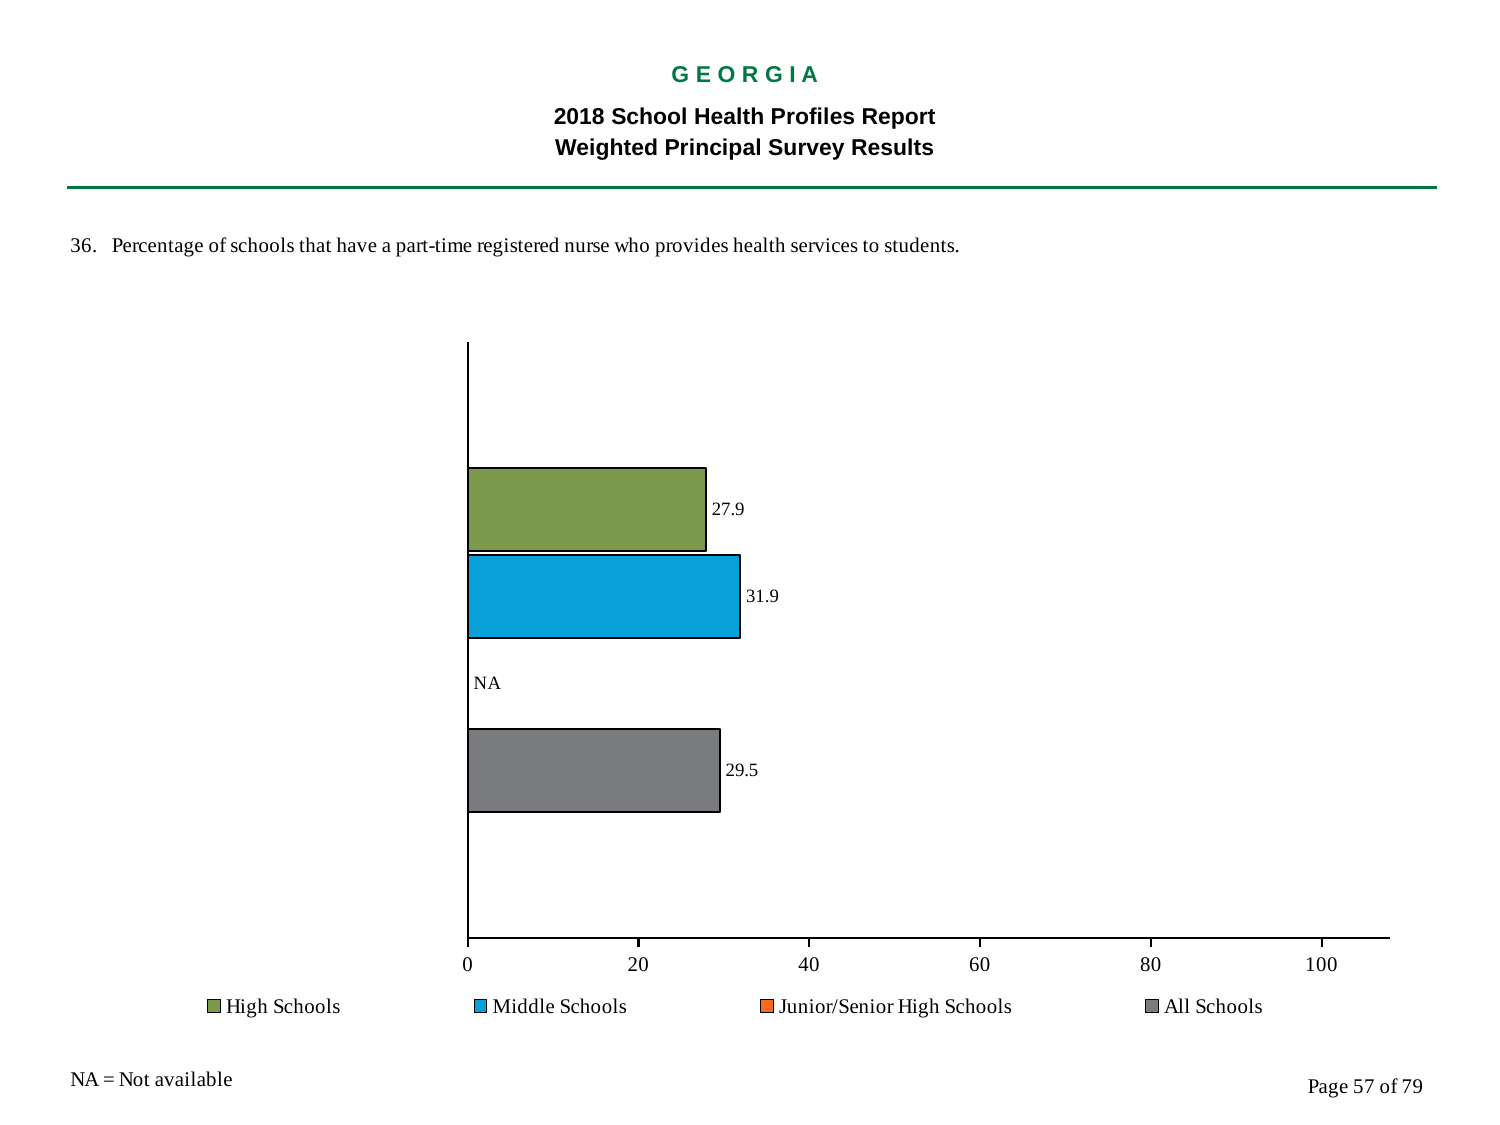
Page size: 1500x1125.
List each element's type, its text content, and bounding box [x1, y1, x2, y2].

text_box 2018 School Health Profiles Report [41, 93, 1448, 125]
text_box Weighted Principal Survey Results [41, 125, 1448, 168]
chart [41, 208, 1448, 1105]
text_box G E O R G I A [41, 52, 1448, 93]
